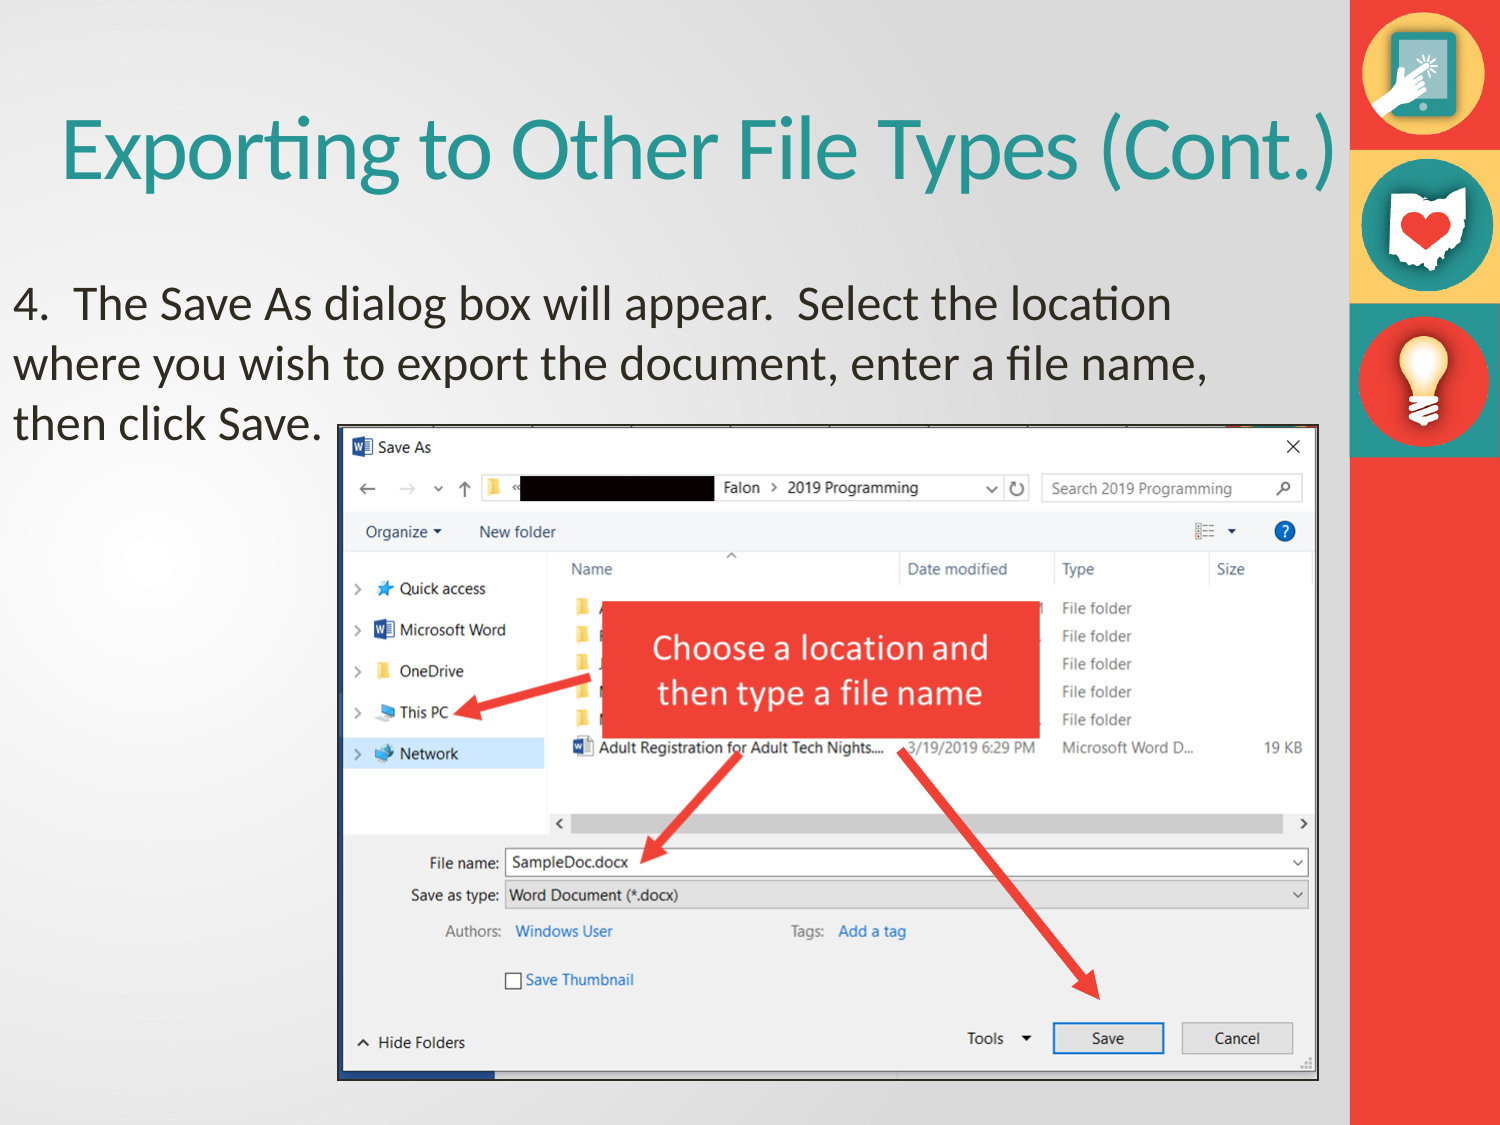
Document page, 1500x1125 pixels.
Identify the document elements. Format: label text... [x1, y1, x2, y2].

title Exporting to Other File Types (Cont.) [0, 22, 1450, 264]
picture [336, 424, 1319, 1082]
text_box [899, 749, 1101, 1001]
picture [1336, 304, 1500, 471]
picture [1349, 1, 1500, 303]
subtitle 4. The Save As dialog box will appear. Select the location where you wish to export the document, enter a file name, then click Save. [0, 262, 1323, 550]
